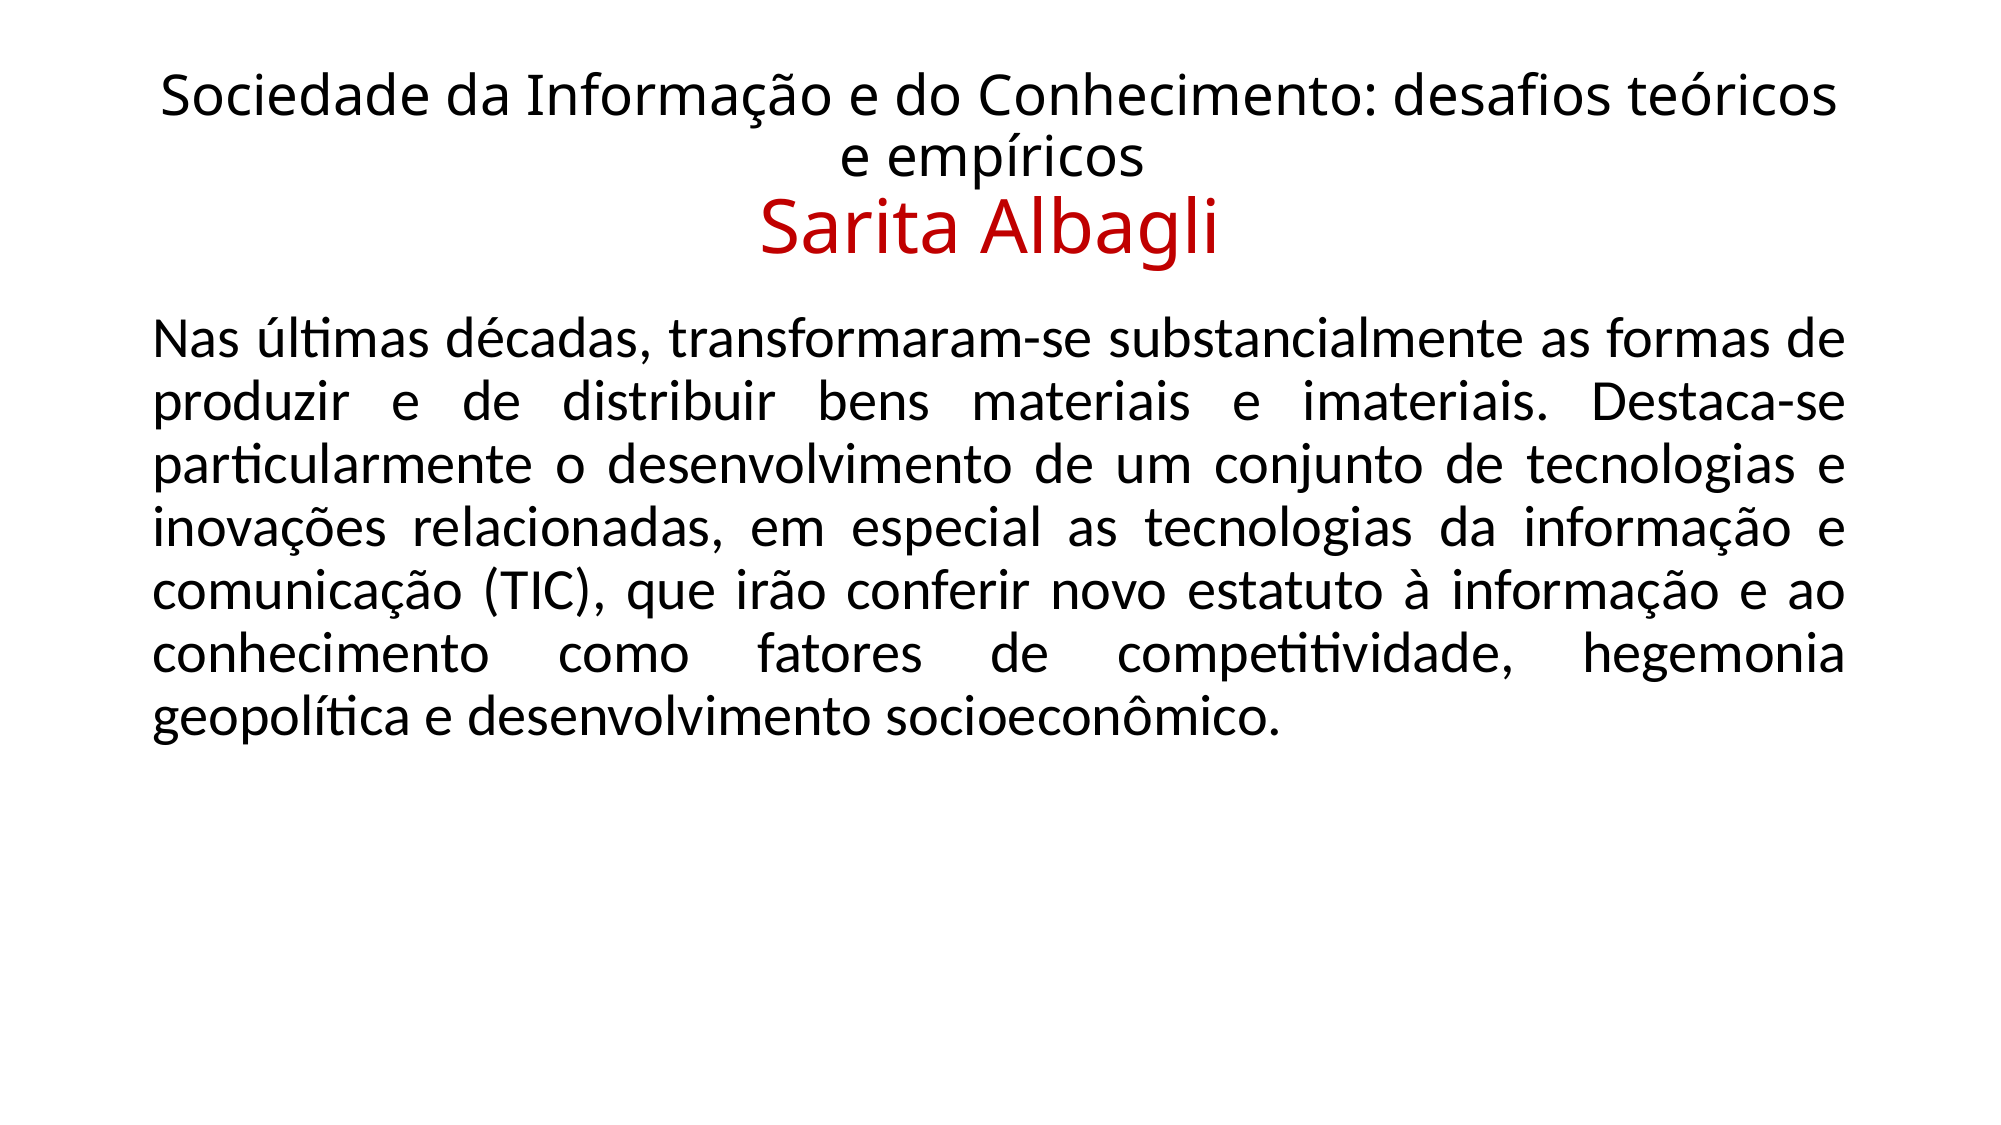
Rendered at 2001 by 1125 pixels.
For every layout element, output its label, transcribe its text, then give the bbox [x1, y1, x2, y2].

list Nas últimas décadas, transformaram-se substancialmente as formas de produzir e de distribuir bens materiais e imateriais. Destaca-se particularmente o desenvolvimento de um conjunto de tecnologias e inovações relacionadas, em especial as tecnologias da informação e comunicação (TIC), que irão conferir novo estatuto à informação e ao conhecimento como fatores de competitividade, hegemonia geopolítica e desenvolvimento socioeconômico. [137, 299, 1863, 1014]
title Sociedade da Informação e do Conhecimento: desafios teóricos e empíricos Sarita Albagli [137, 59, 1863, 278]
